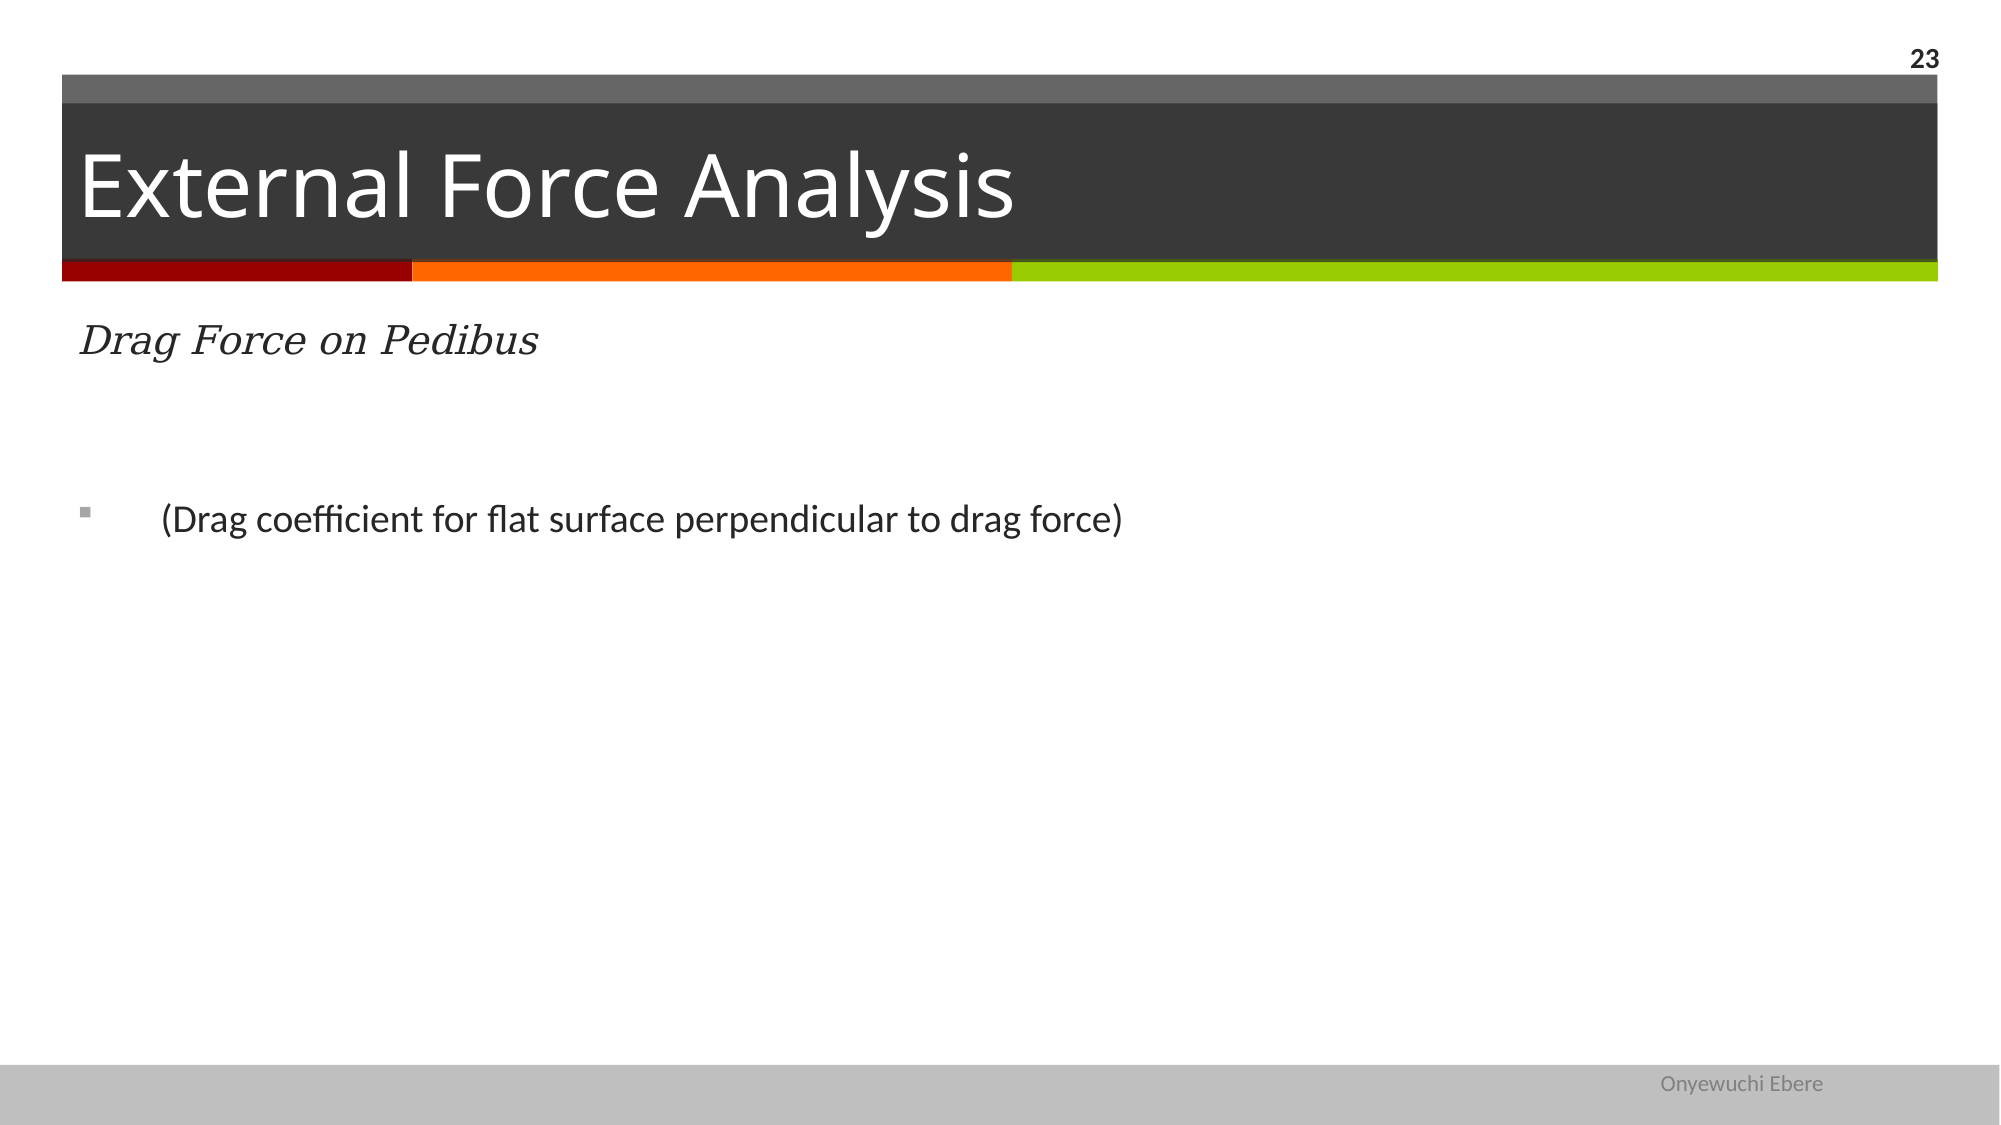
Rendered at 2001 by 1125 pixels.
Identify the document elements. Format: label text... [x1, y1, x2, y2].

slide_number 23 [1816, 27, 1955, 87]
text_box Onyewuchi Ebere [1645, 1061, 1853, 1104]
title External Force Analysis [62, 103, 1938, 263]
